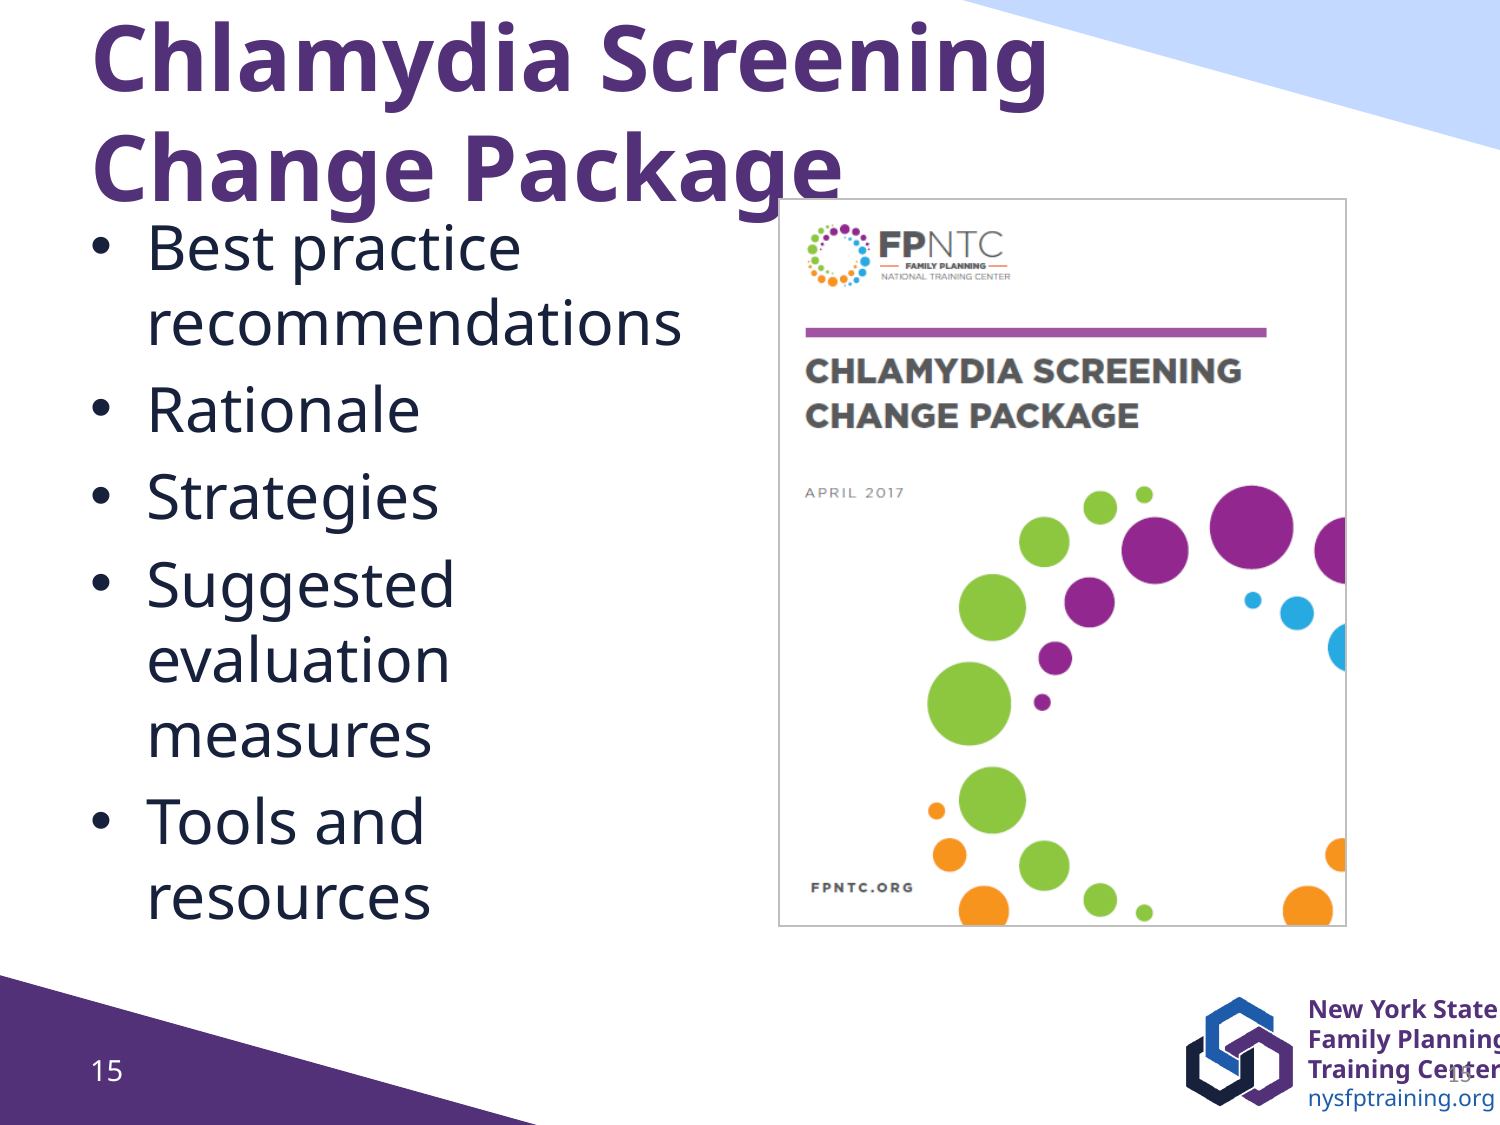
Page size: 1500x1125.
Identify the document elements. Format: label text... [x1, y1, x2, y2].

title Chlamydia Screening Change Package [75, 45, 1425, 175]
picture [1185, 996, 1294, 1108]
slide_number 15 [75, 1042, 285, 1103]
list Best practice recommendations Rationale Strategies Suggested evaluation measures Tools and resources [75, 200, 738, 1005]
picture [779, 199, 1346, 926]
text_box 15 [1412, 1042, 1488, 1103]
